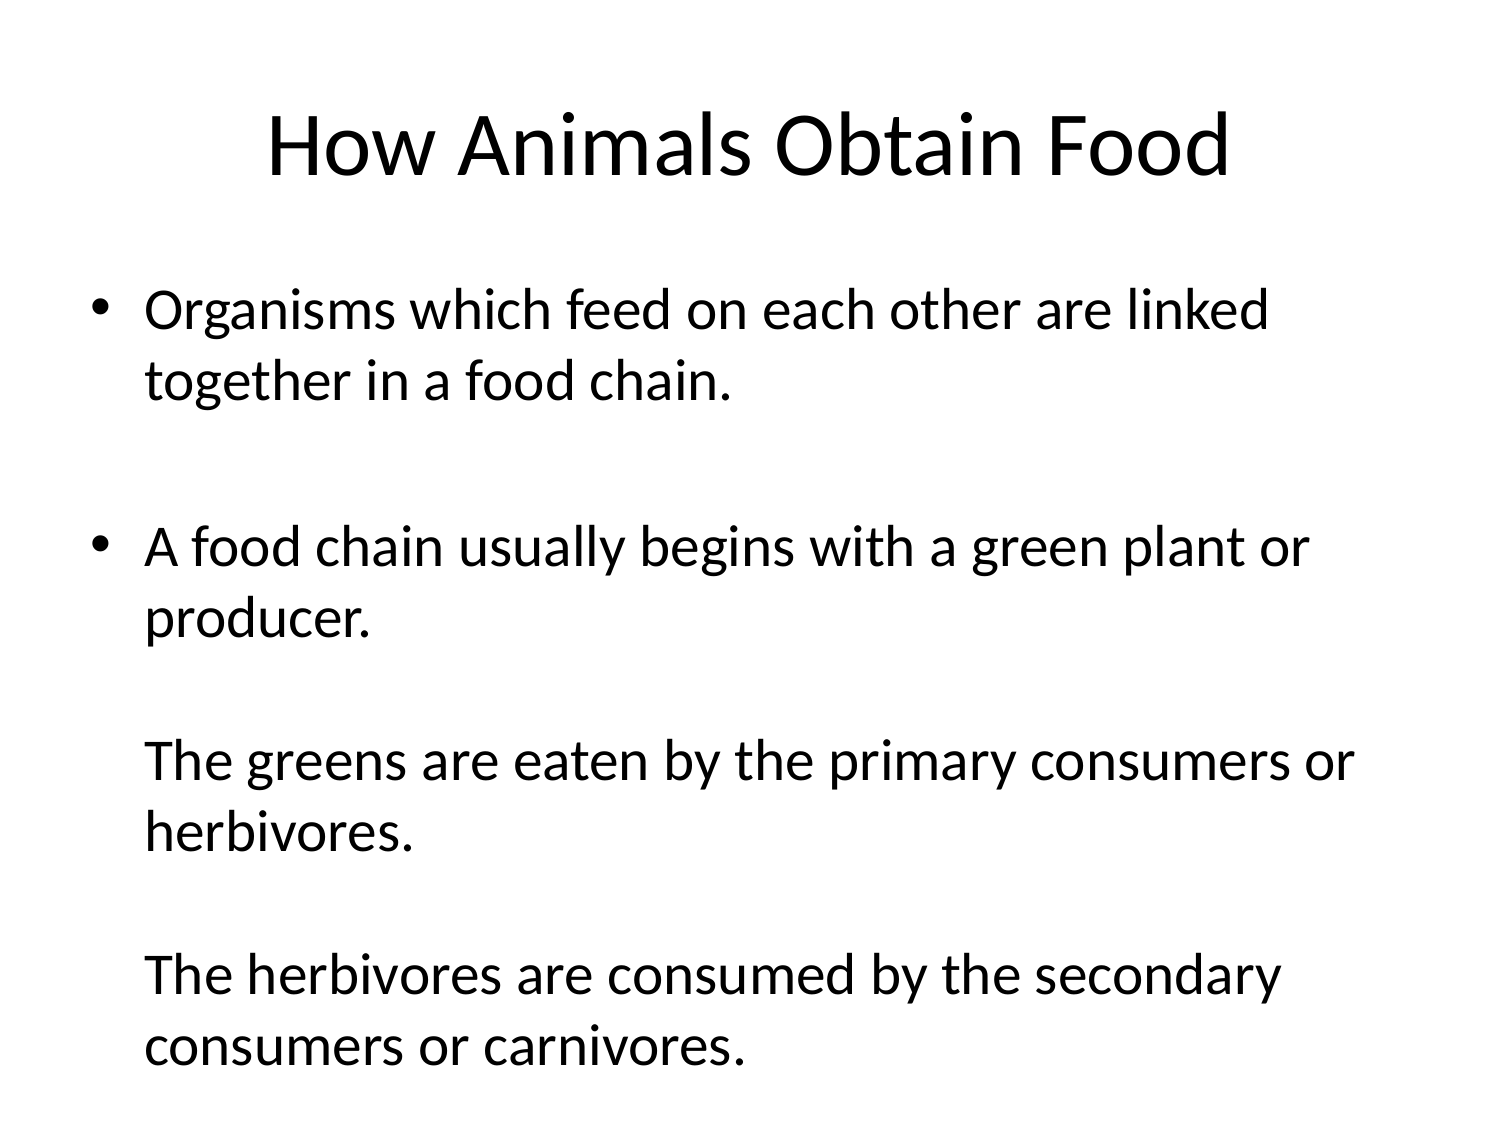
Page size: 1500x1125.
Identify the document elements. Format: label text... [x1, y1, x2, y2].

title How Animals Obtain Food [75, 45, 1425, 233]
list Organisms which feed on each other are linked together in a food chain. A food chain usually begins with a green plant or producer. The greens are eaten by the primary consumers or herbivores. The herbivores are consumed by the secondary consumers or carnivores. [75, 262, 1438, 1088]
